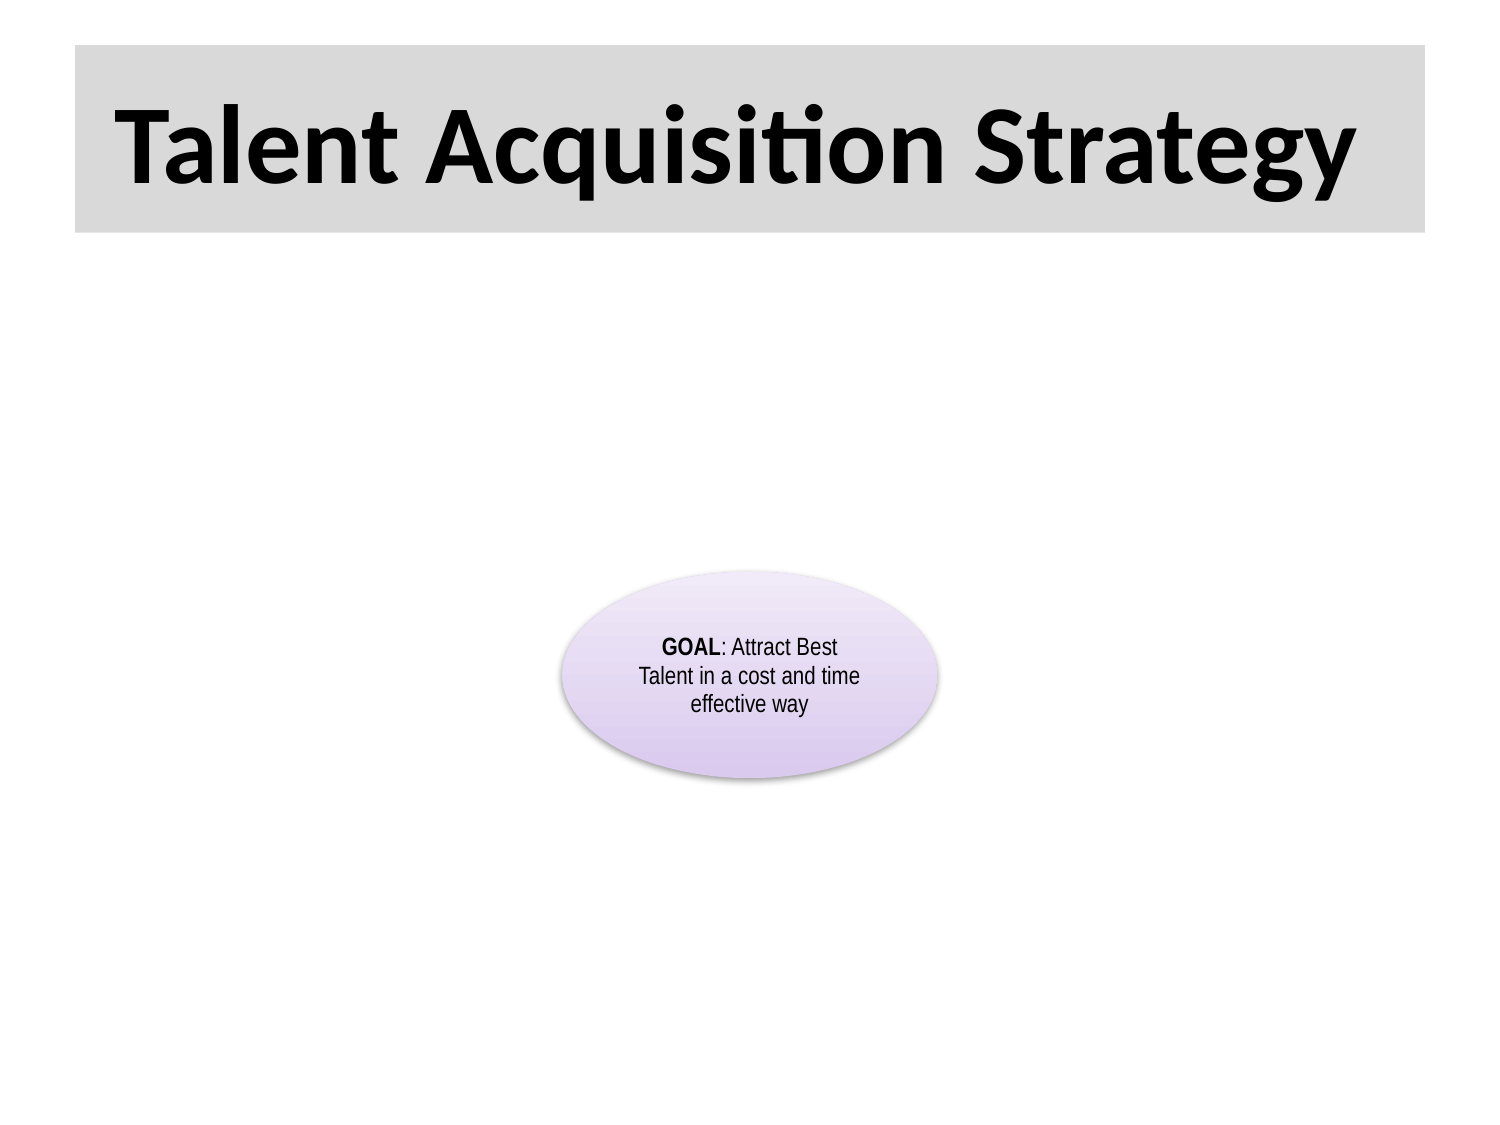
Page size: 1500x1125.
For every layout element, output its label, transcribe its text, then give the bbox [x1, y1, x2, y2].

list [0, 262, 1500, 1088]
title Talent Acquisition Strategy [75, 45, 1425, 233]
